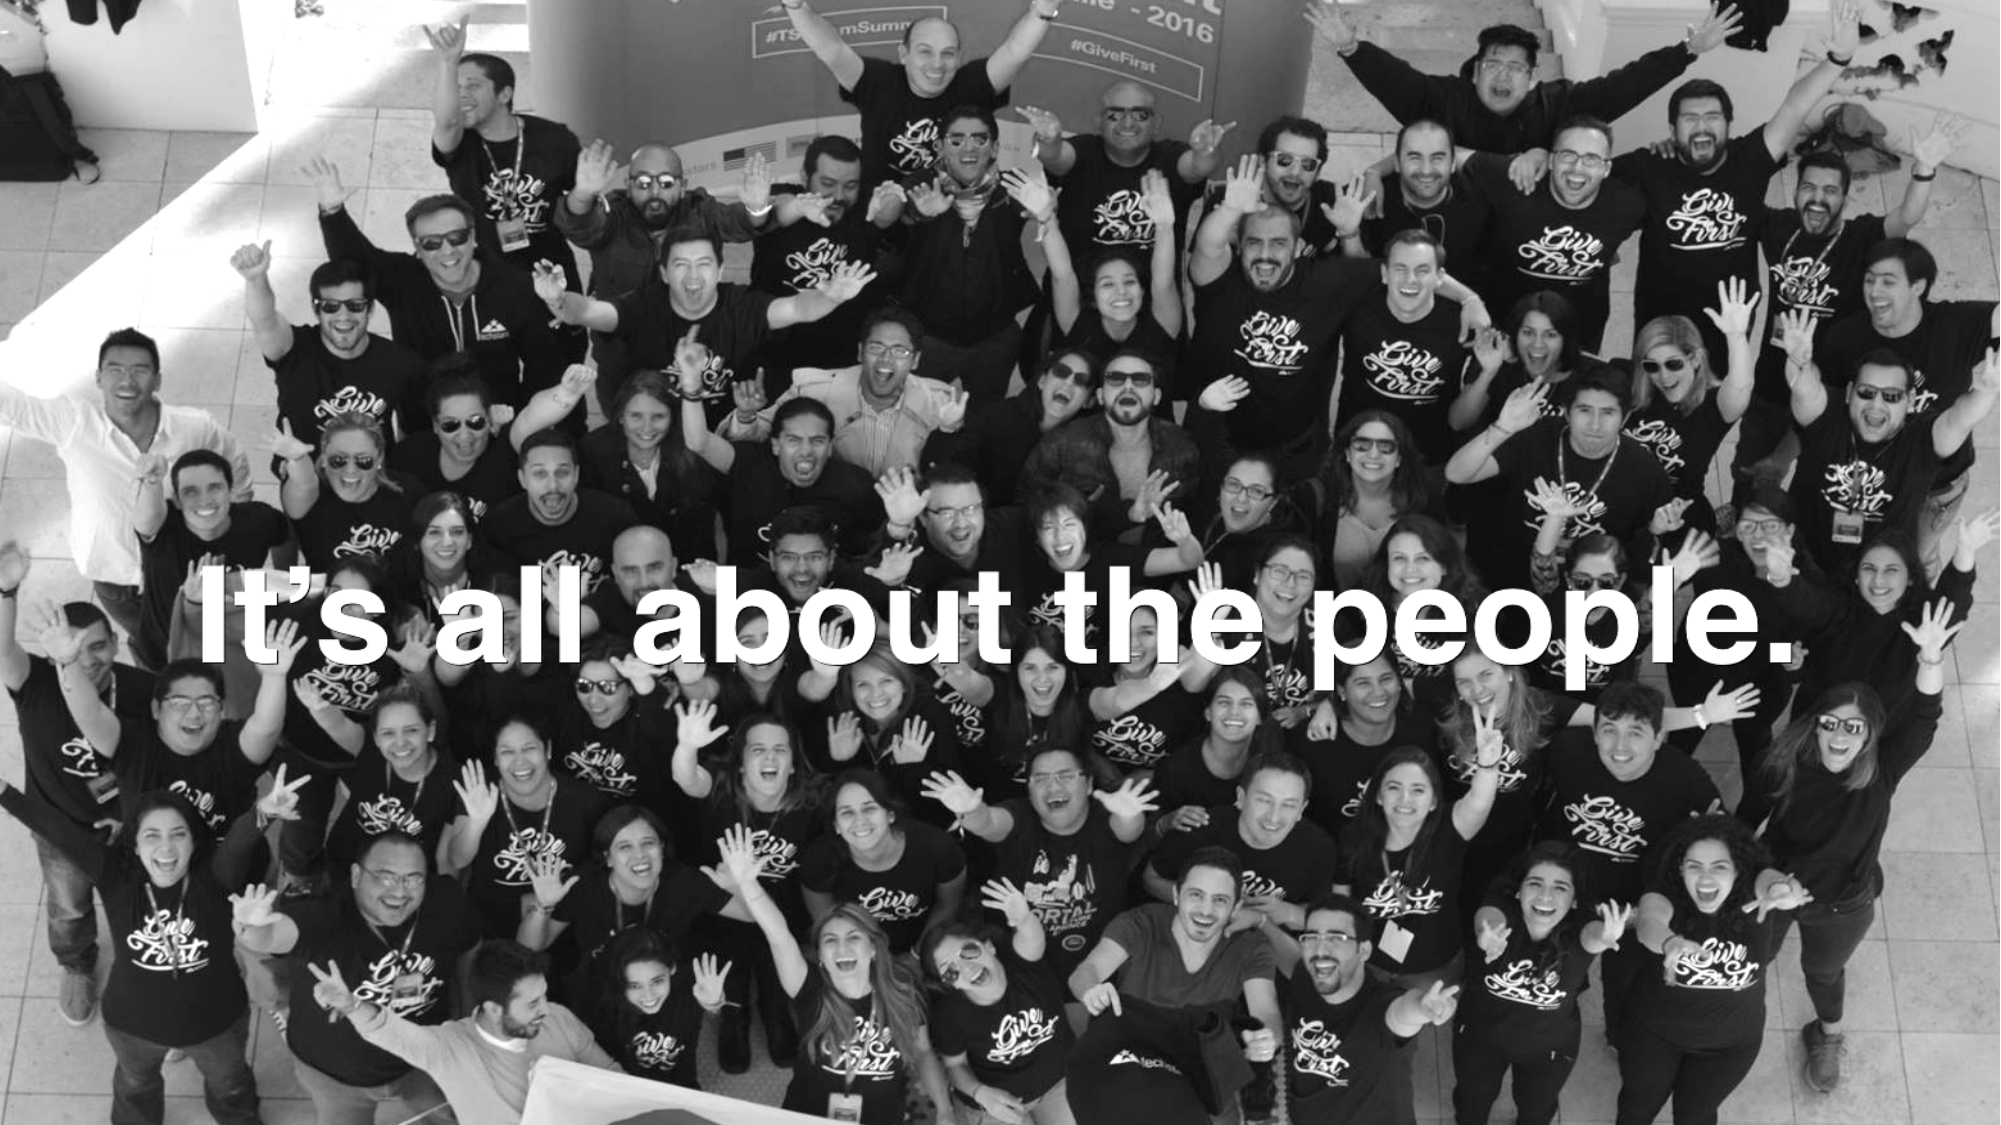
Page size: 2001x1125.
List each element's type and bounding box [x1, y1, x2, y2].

list [0, 0, 2000, 1125]
